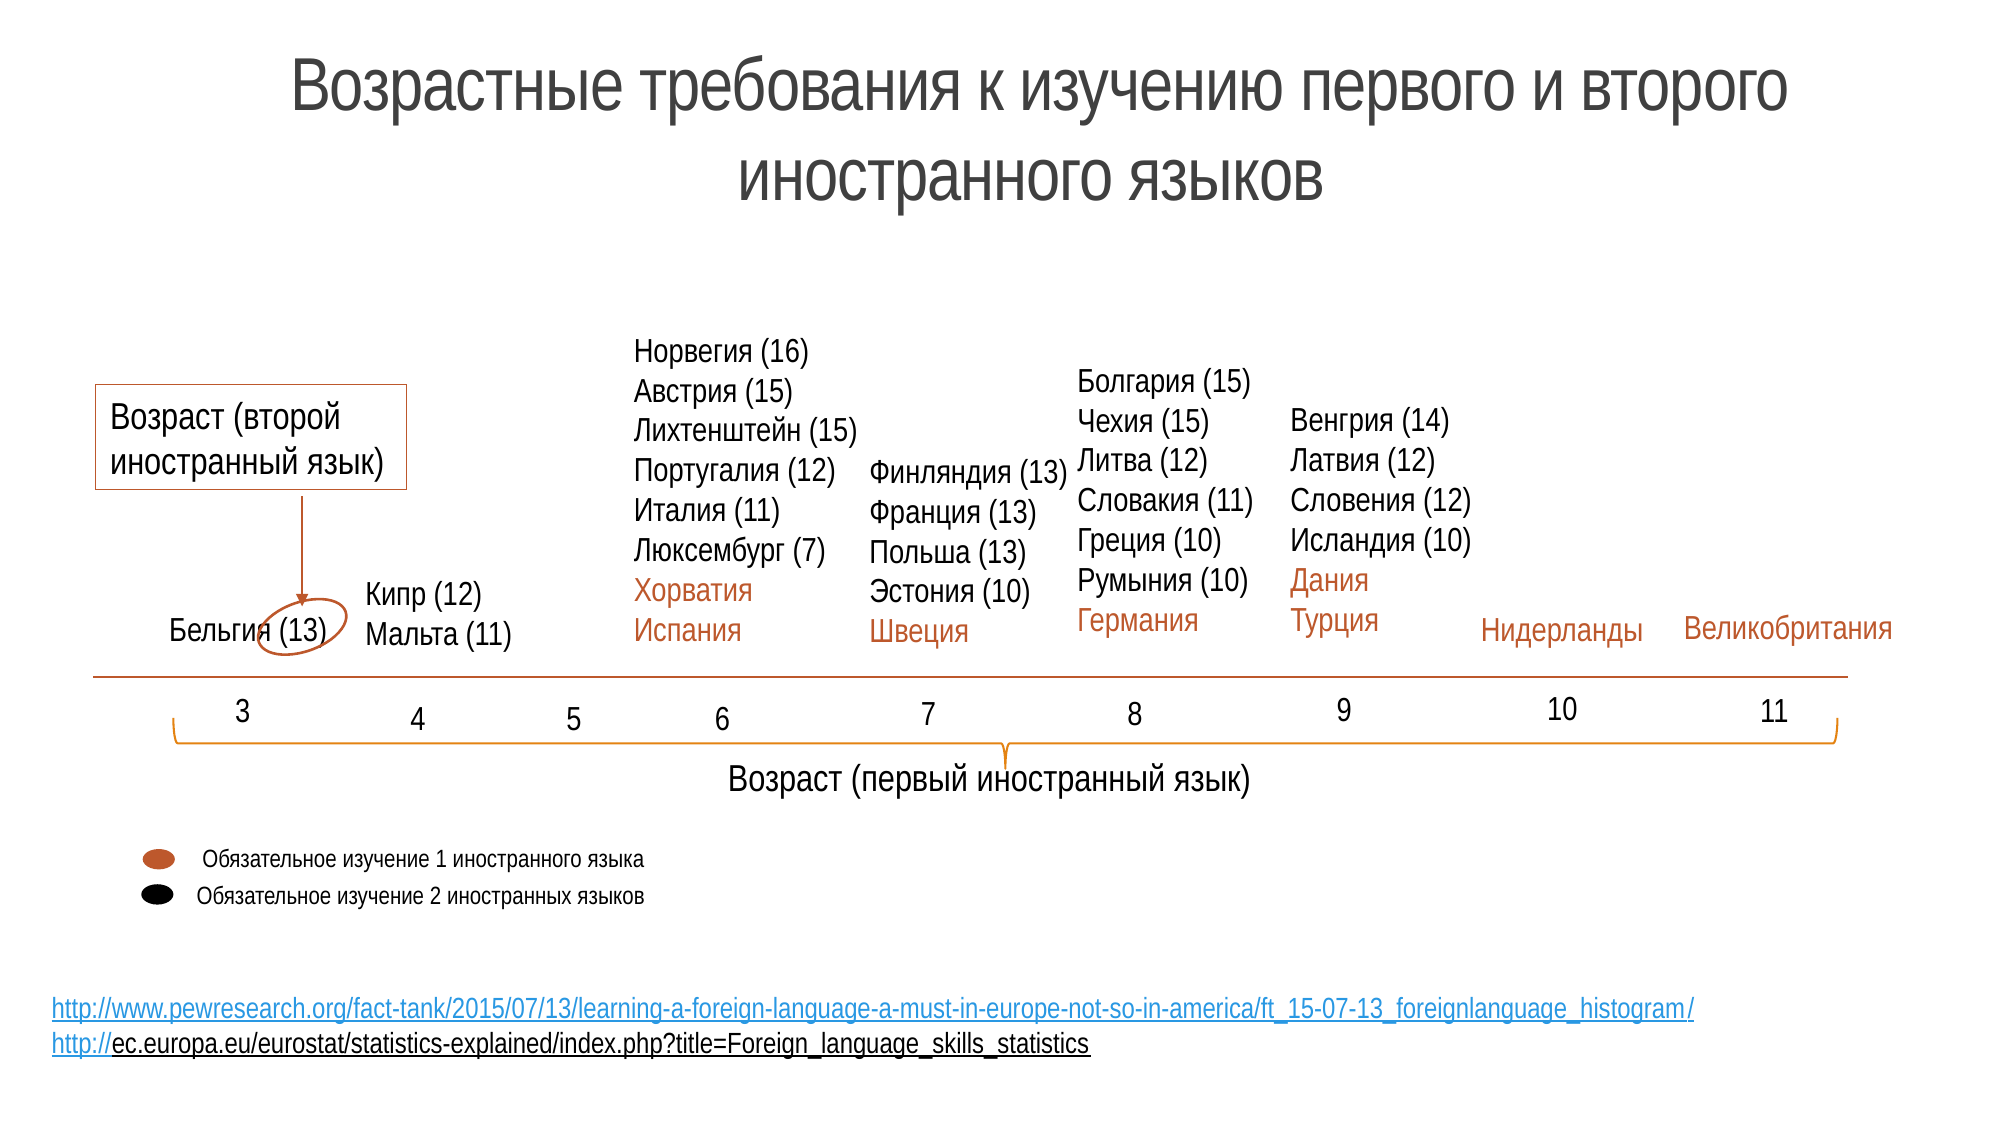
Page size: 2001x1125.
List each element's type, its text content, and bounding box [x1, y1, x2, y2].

text_box Обязательное изучение 1 иностранного языка [187, 834, 761, 880]
text_box [139, 882, 175, 906]
text_box [141, 847, 177, 871]
text_box Возрастные требования к изучению первого и второго иностранного языков [164, 27, 1915, 223]
text_box http://www.pewresearch.org/fact-tank/2015/07/13/learning-a-foreign-language-a-must-in-europe-not-so-in-america/ft_15-07-13_foreignlanguage_histogram/ http://ec.europa.eu/eurostat/statistics-explained/index.php?title=Foreign_language_skills_statistics [36, 982, 1974, 1067]
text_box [92, 320, 1919, 811]
text_box Обязательное изучение 2 иностранных языков [181, 872, 755, 917]
